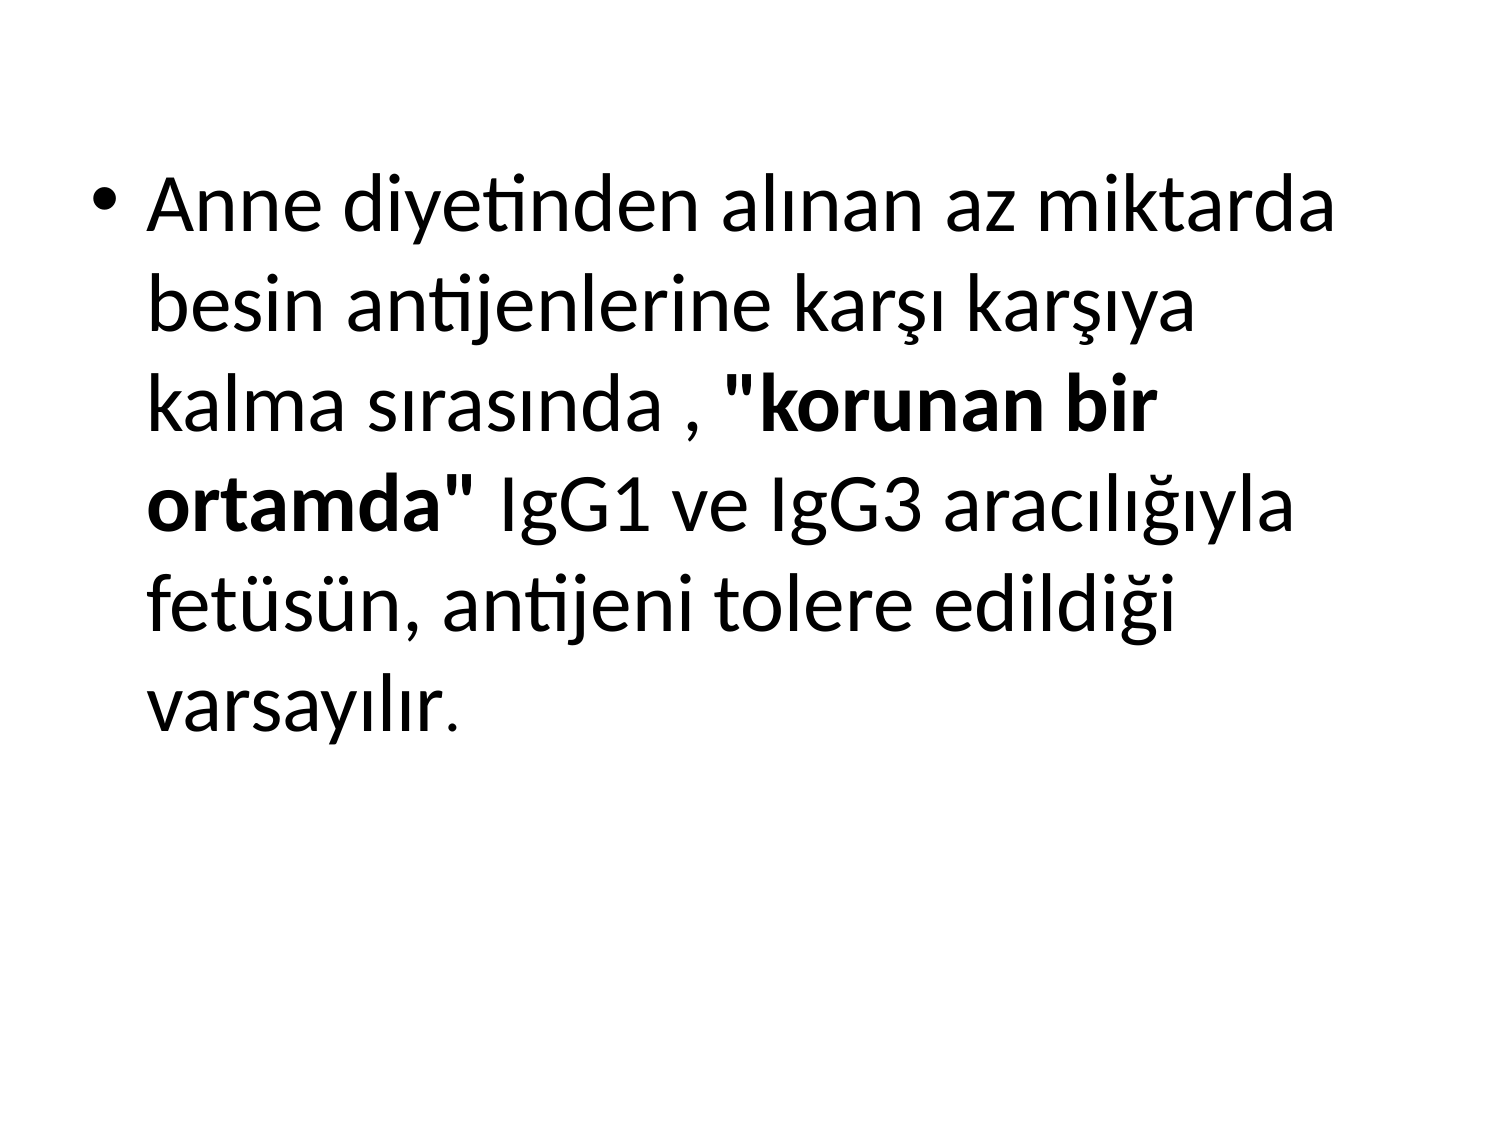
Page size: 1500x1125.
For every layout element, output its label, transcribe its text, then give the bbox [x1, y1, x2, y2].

list Anne diyetinden alınan az miktarda besin antijenlerine karşı karşıya kalma sırasında , "korunan bir ortamda" IgG1 ve IgG3 aracılığıyla fetüsün, antijeni tolere edildiği varsayılır. [75, 140, 1425, 1005]
